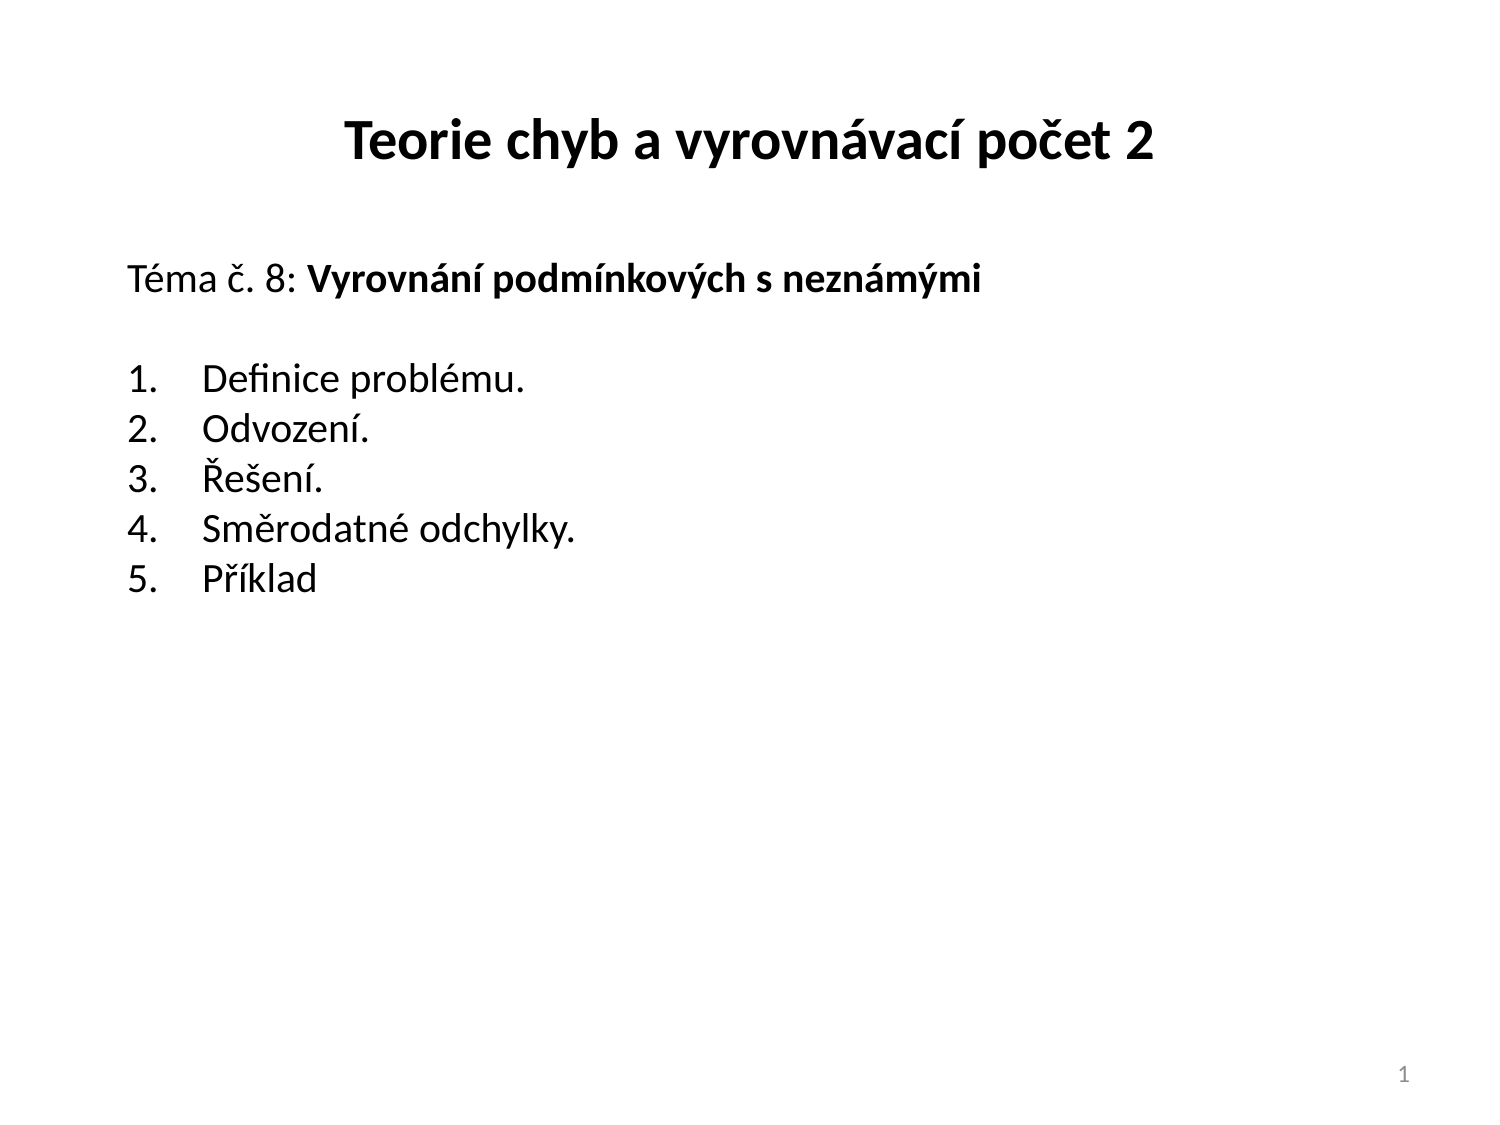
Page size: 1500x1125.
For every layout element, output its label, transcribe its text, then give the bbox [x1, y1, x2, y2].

text_box Téma č. 8: Vyrovnání podmínkových s neznámými Definice problému. Odvození. Řešení. Směrodatné odchylky. Příklad [112, 243, 1459, 659]
text_box Teorie chyb a vyrovnávací počet 2 [112, 93, 1388, 179]
slide_number 1 [1074, 1042, 1425, 1103]
